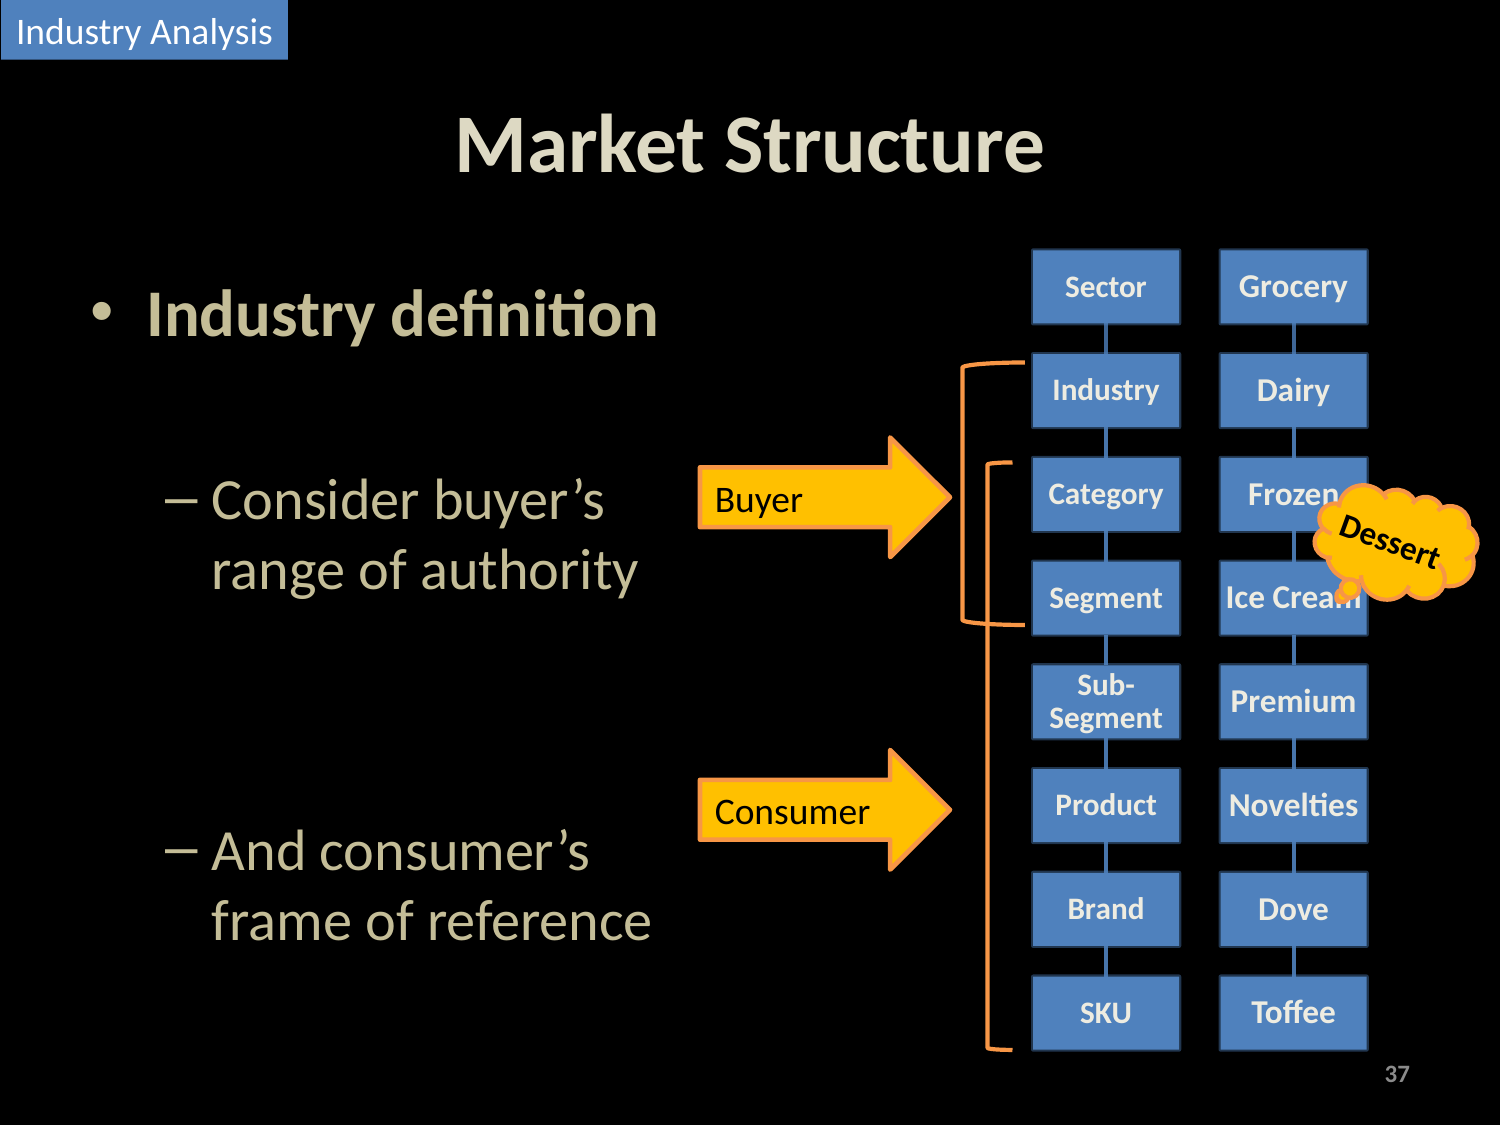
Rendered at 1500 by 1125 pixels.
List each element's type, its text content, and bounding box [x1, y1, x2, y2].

text_box Dessert [1416, 494, 1480, 601]
text_box Consumer [699, 750, 950, 870]
slide_number 37 [1074, 1042, 1425, 1103]
text_box [961, 363, 982, 625]
list Industry definition Consider buyer’s range of authority And consumer’s frame of reference [75, 262, 750, 1005]
title Market Structure [75, 45, 1425, 233]
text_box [1174, 249, 1413, 1051]
text_box Buyer [699, 437, 950, 558]
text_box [987, 249, 1173, 1051]
text_box Industry Analysis [1, 0, 288, 60]
